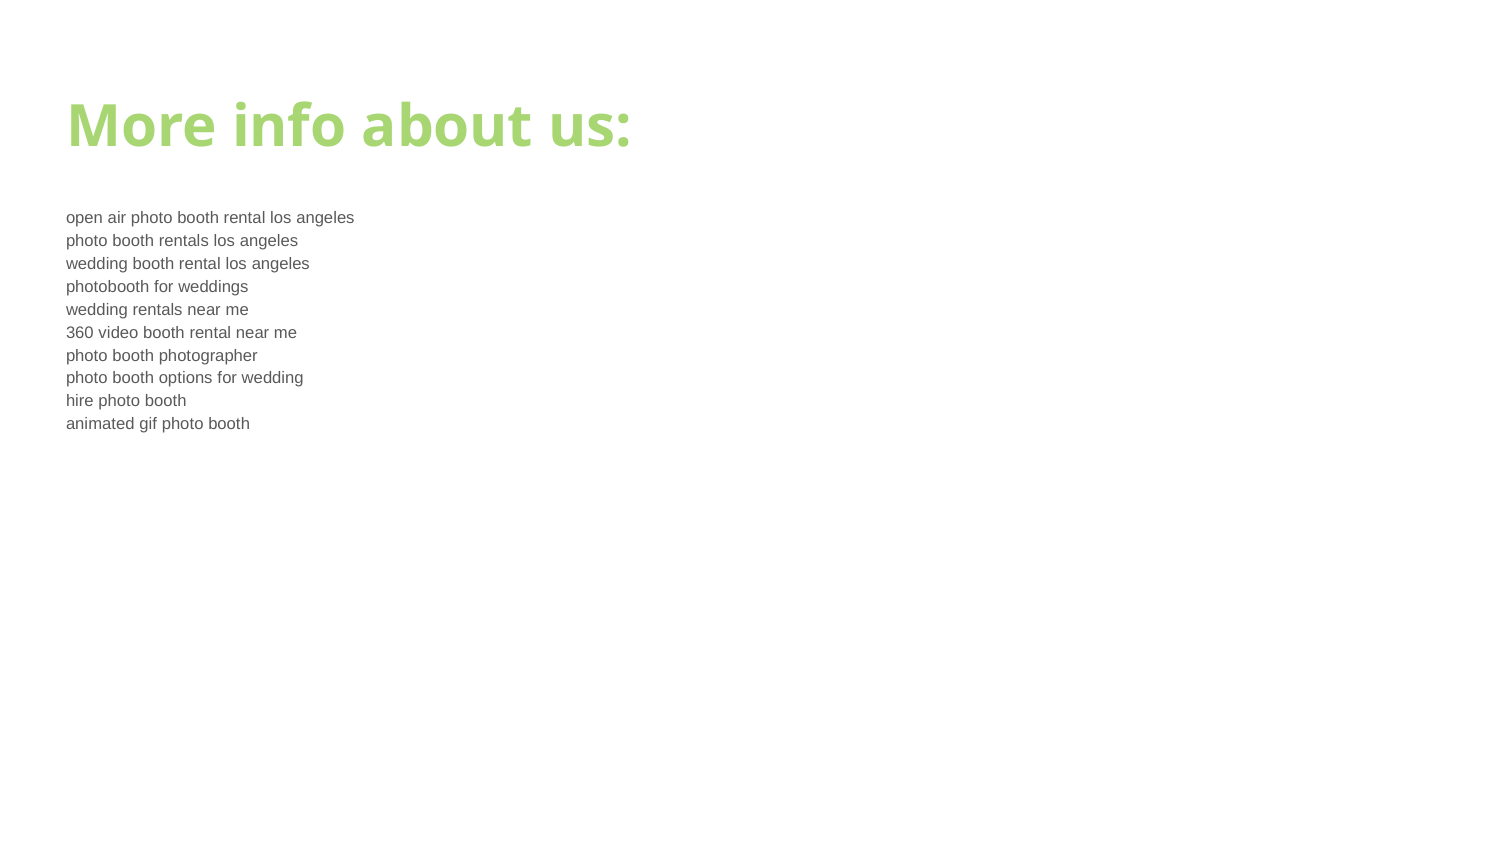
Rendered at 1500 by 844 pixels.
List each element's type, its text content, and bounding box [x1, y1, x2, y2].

list open air photo booth rental los angeles photo booth rentals los angeles wedding booth rental los angeles photobooth for weddings wedding rentals near me 360 video booth rental near me photo booth photographer photo booth options for wedding hire photo booth animated gif photo booth [51, 189, 1449, 750]
title More info about us: [51, 72, 1449, 167]
